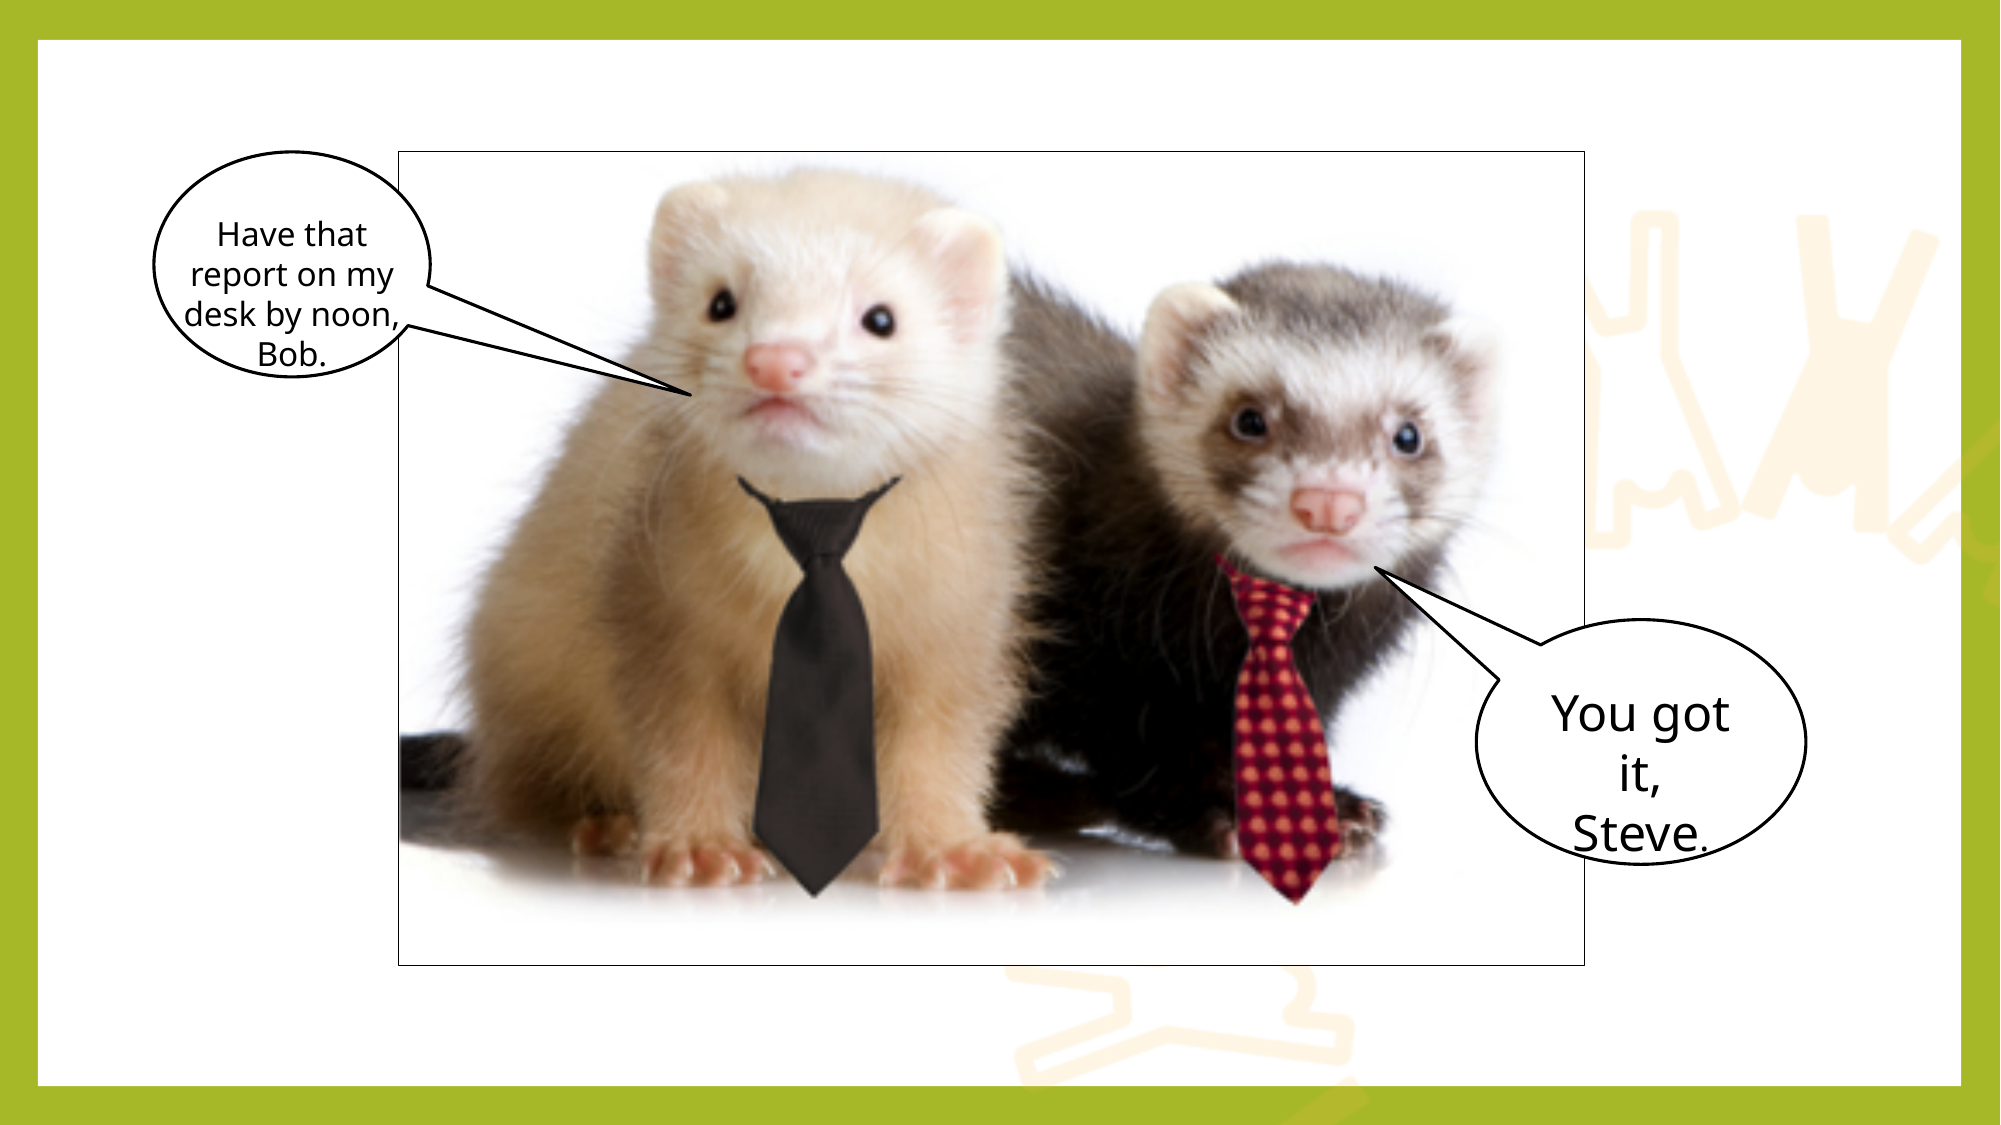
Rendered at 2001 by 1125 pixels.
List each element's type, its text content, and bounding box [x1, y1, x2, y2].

text_box [607, 112, 2000, 1125]
text_box Have that report on my desk by noon, Bob. [153, 206, 392, 381]
picture [398, 151, 1585, 966]
text_box [172, 150, 392, 206]
text_box You got it, Steve. [1590, 673, 1753, 869]
text_box [1590, 618, 1808, 834]
